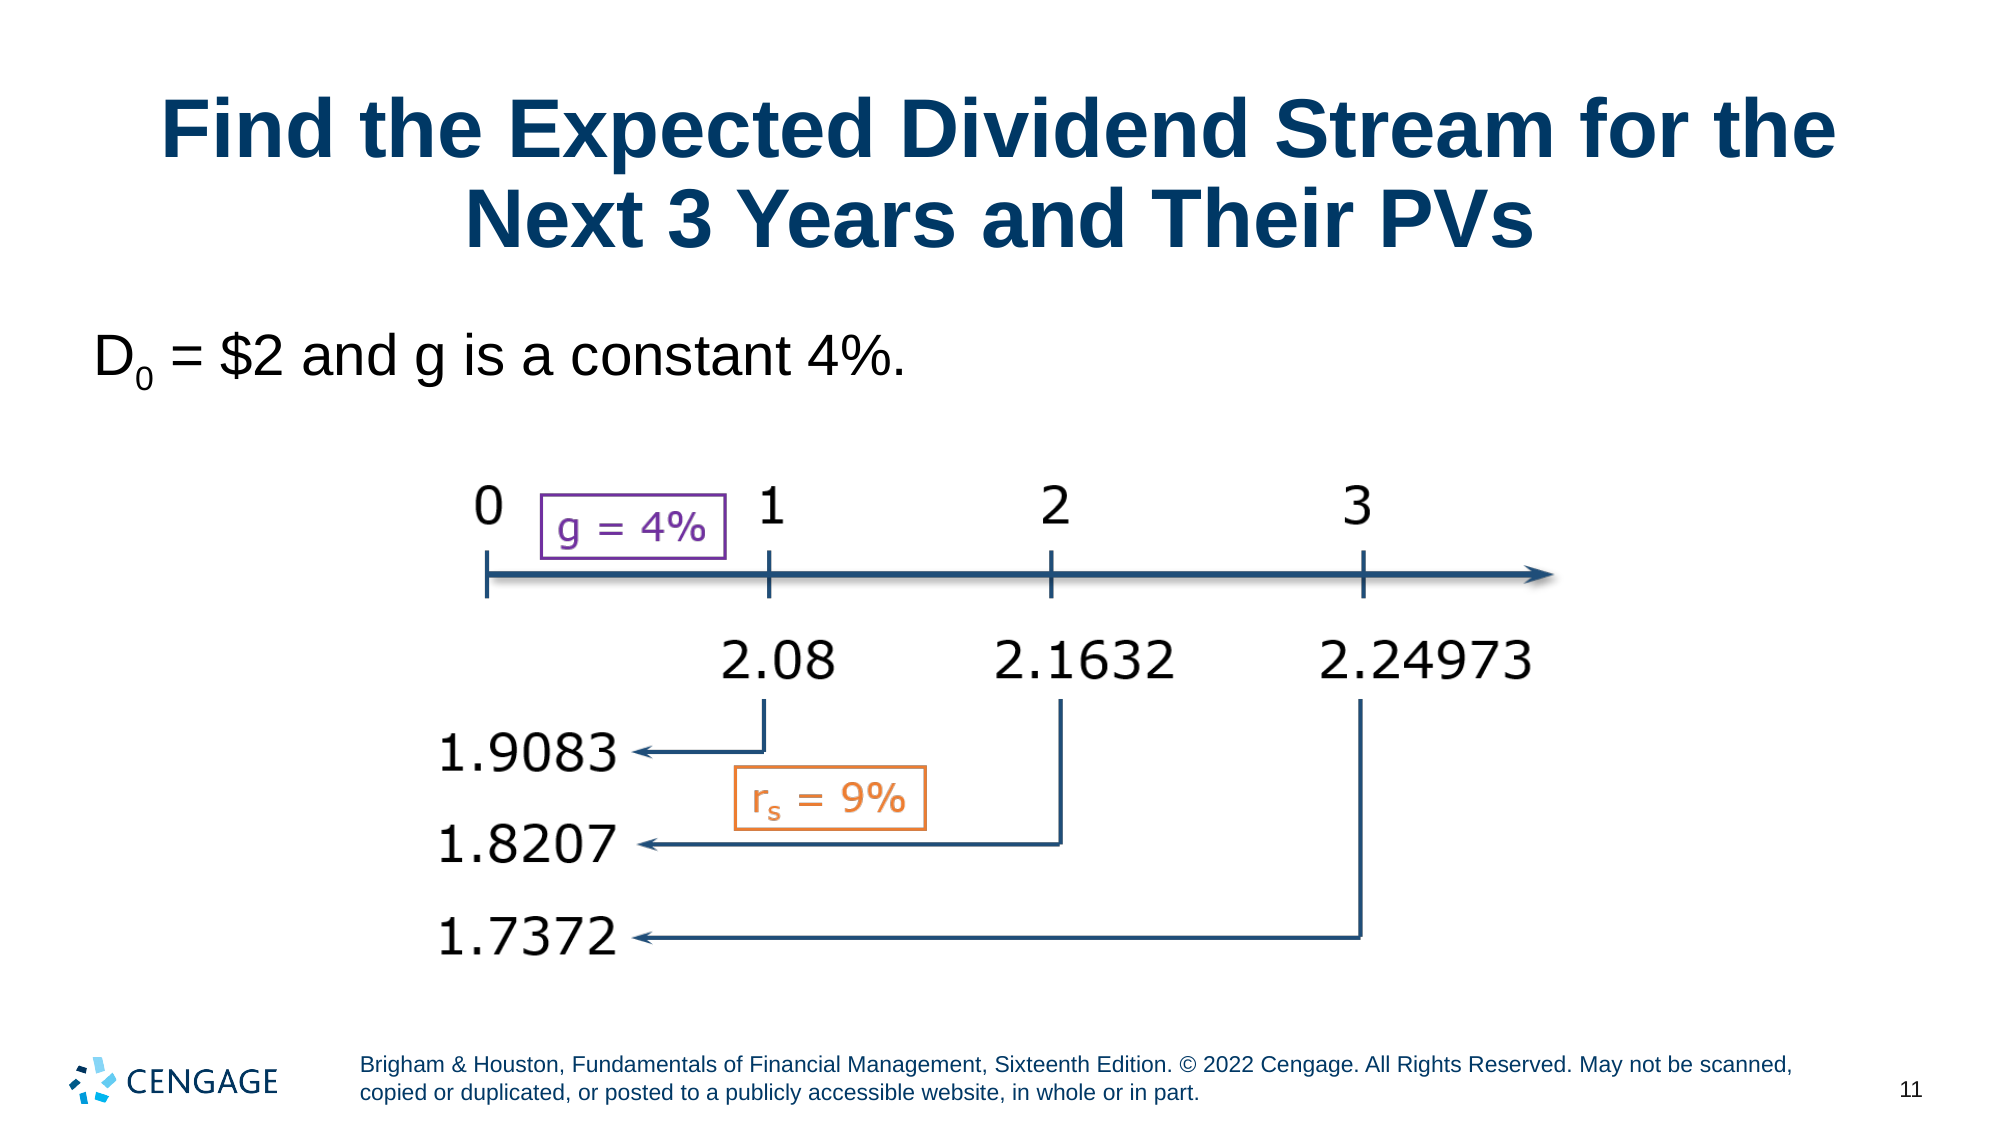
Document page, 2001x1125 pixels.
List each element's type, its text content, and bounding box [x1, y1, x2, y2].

picture [69, 1057, 277, 1104]
title Find the Expected Dividend Stream for the Next 3 Years and Their PVs [78, 77, 1923, 278]
list D0 = $2 and g is a constant 4%. [78, 309, 1923, 424]
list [403, 455, 1597, 996]
